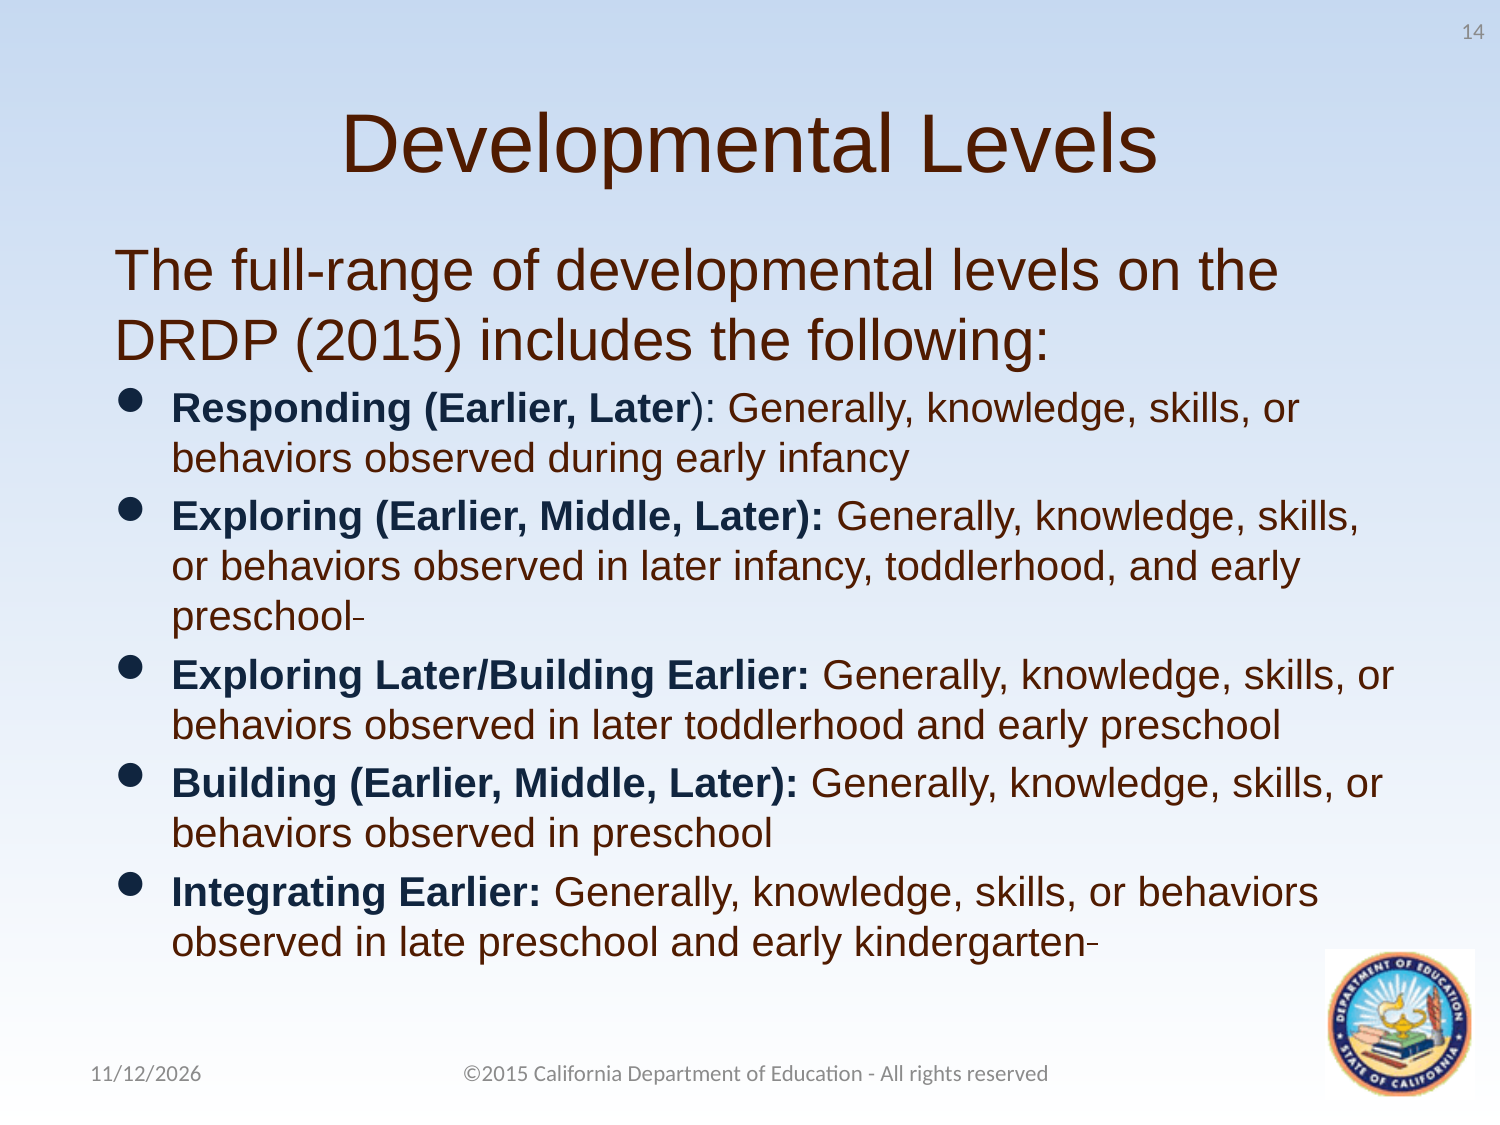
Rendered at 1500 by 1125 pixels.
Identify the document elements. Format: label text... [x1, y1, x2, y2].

footer ©2015 California Department of Education - All rights reserved [425, 1042, 1225, 1103]
slide_number 14 [1149, 0, 1500, 60]
picture [1325, 949, 1475, 1100]
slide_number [75, 1042, 425, 1103]
list The full-range of developmental levels on the DRDP (2015) includes the following: Responding (Earlier, Later): Generally, knowledge, skills, or behaviors observed during early infancy Exploring (Earlier, Middle, Later): Generally, knowledge, skills, or behaviors observed in later infancy, toddlerhood, and early preschool Exploring Later/Building Earlier: Generally, knowledge, skills, or behaviors observed in later toddlerhood and early preschool Building (Earlier, Middle, Later): Generally, knowledge, skills, or behaviors observed in preschool Integrating Earlier: Generally, knowledge, skills, or behaviors observed in late preschool and early kindergarten [99, 224, 1413, 988]
title Developmental Levels [75, 45, 1425, 233]
